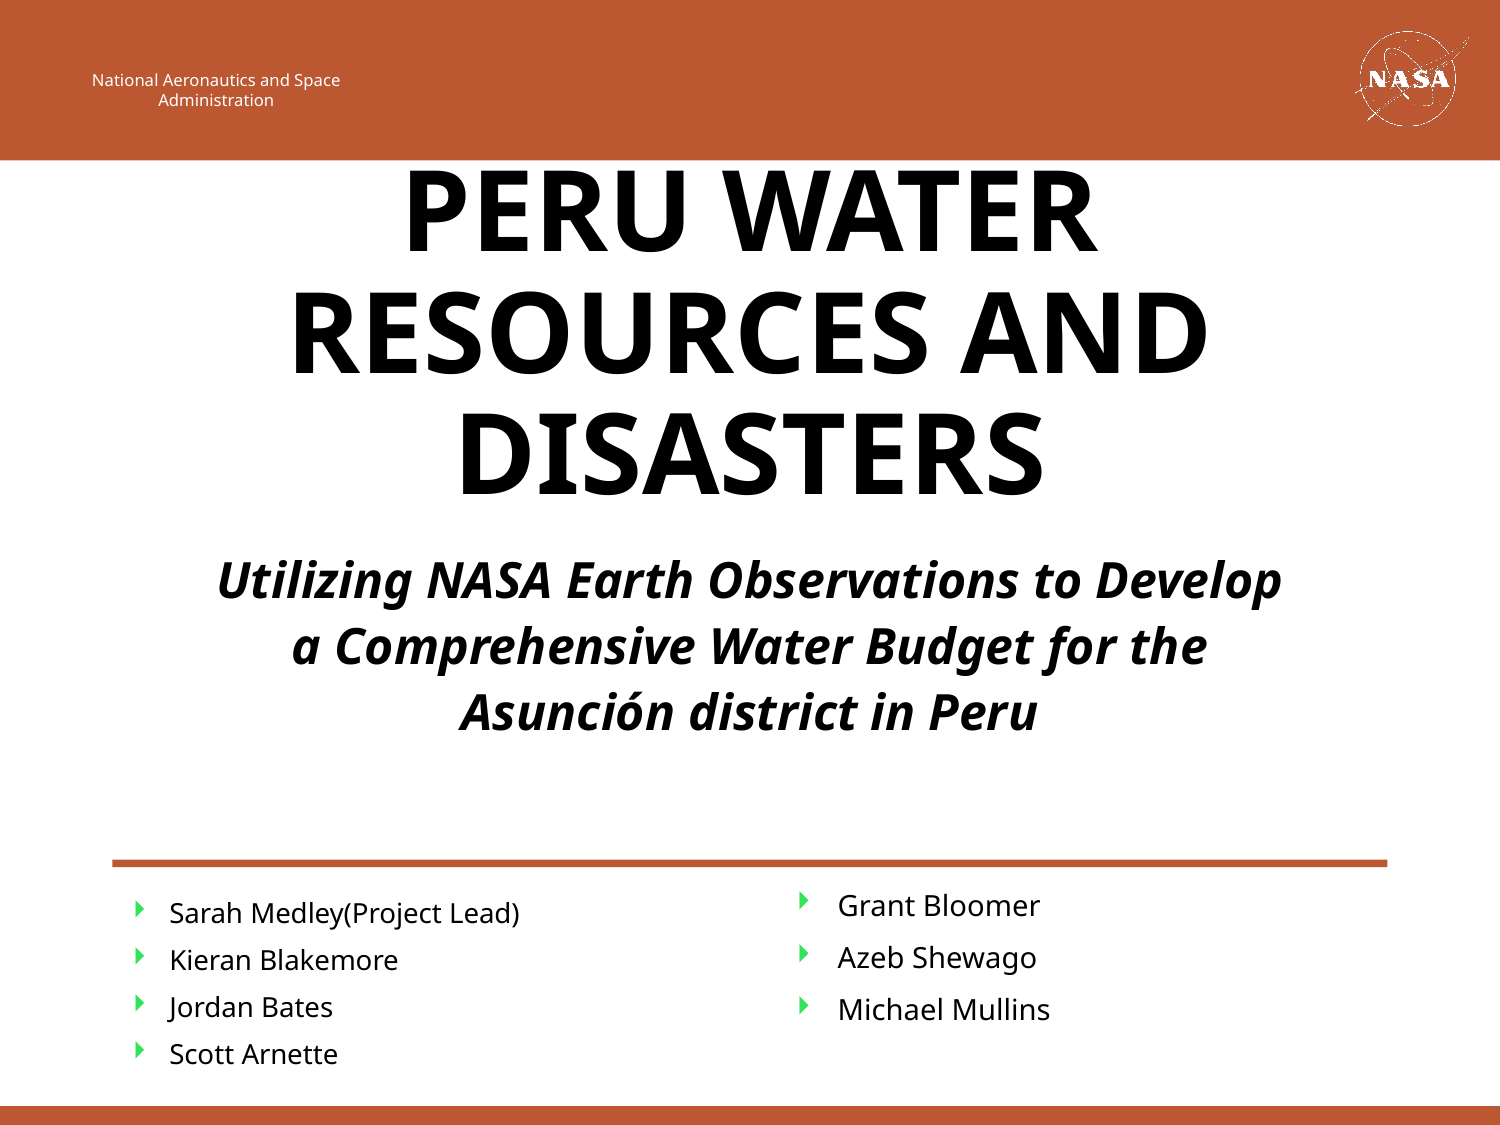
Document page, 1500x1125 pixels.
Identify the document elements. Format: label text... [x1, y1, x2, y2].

text_box Sarah Medley(Project Lead) Kieran Blakemore Jordan Bates Scott Arnette [112, 892, 720, 1080]
subtitle Utilizing NASA Earth Observations to Develop a Comprehensive Water Budget for the Asunción district in Peru [187, 535, 1313, 658]
title Peru Water Resources and Disasters [112, 282, 1388, 527]
picture [1332, 0, 1487, 170]
text_box Grant Bloomer Azeb Shewago Michael Mullins [776, 883, 1384, 1071]
